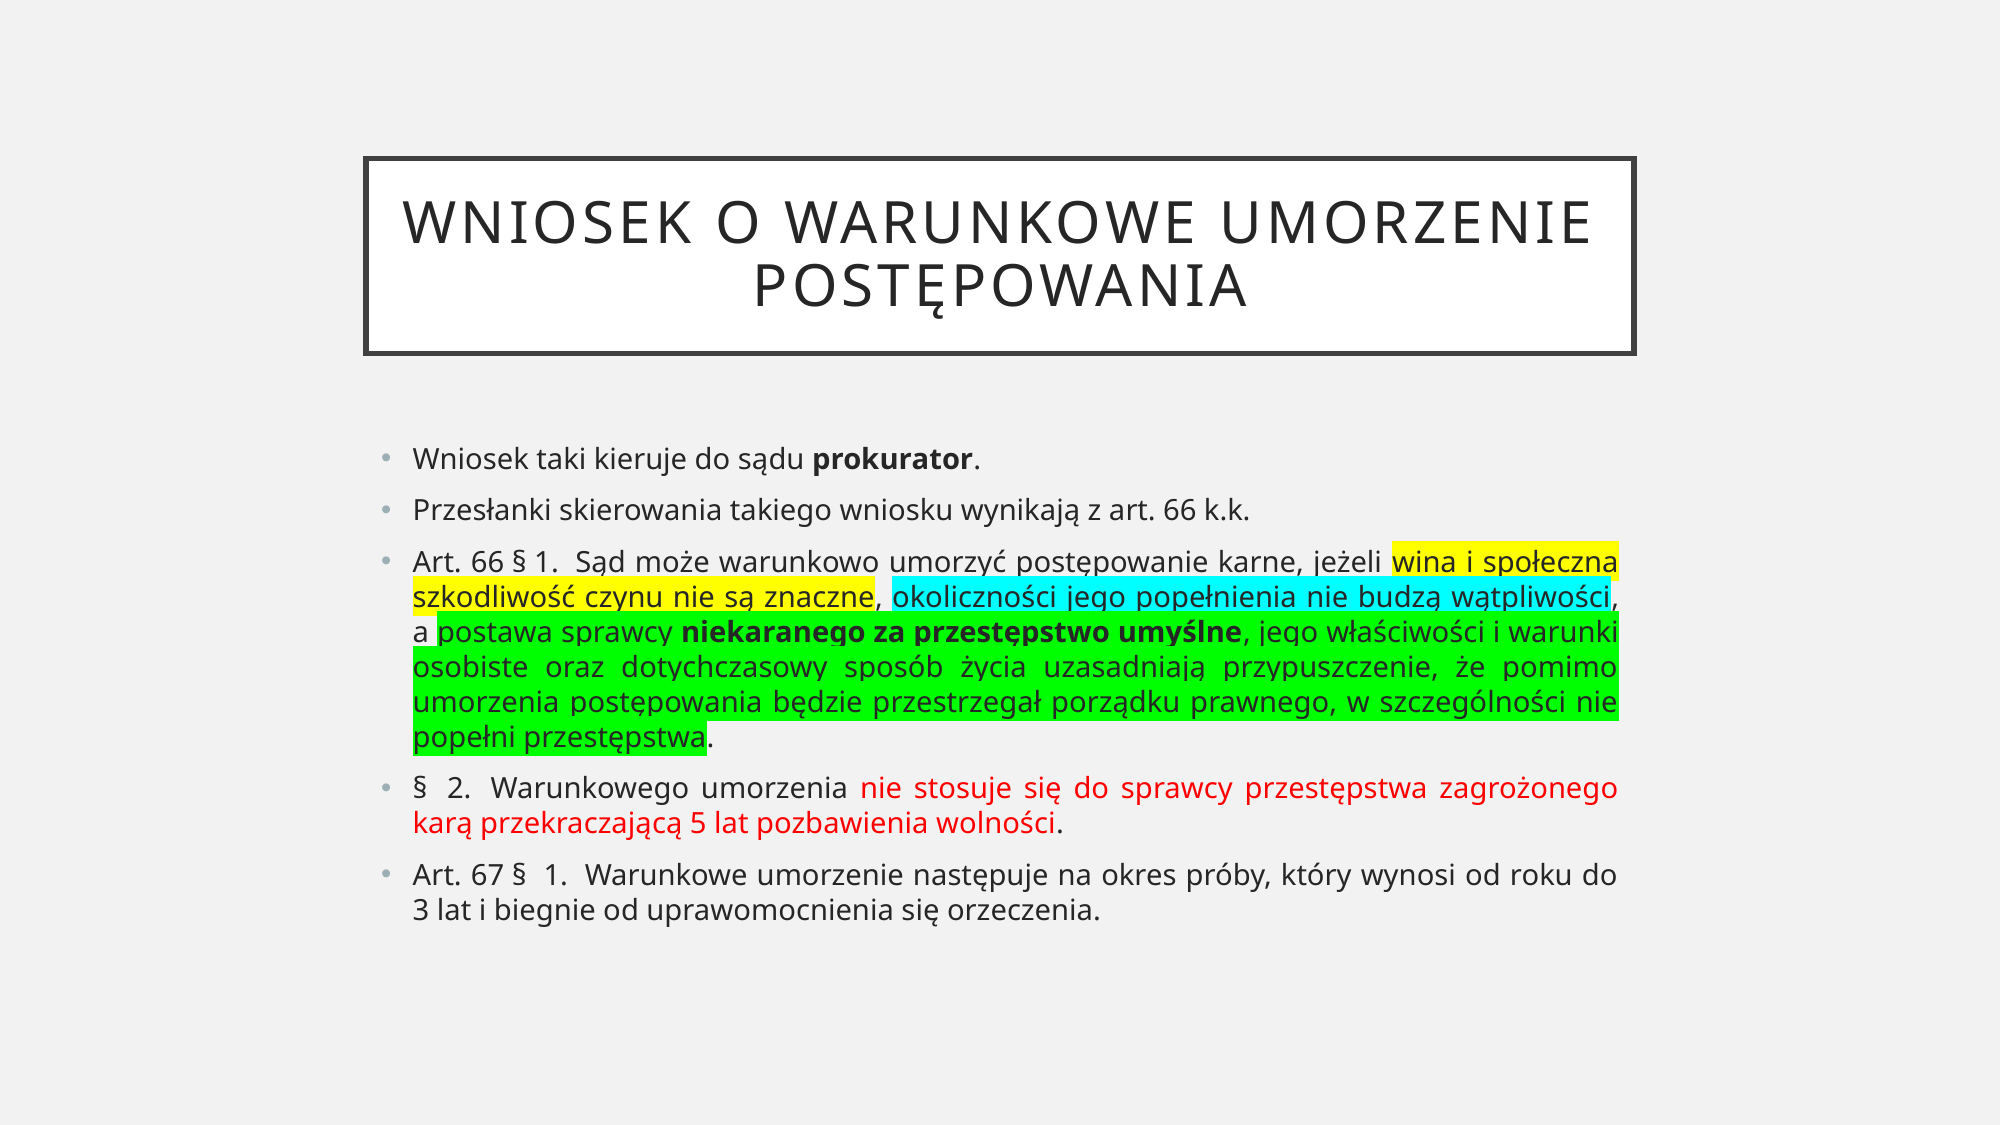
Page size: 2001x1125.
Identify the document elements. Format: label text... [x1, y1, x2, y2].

list Wniosek taki kieruje do sądu prokurator. Przesłanki skierowania takiego wniosku wynikają z art. 66 k.k. Art. 66 § 1. Sąd może warunkowo umorzyć postępowanie karne, jeżeli wina i społeczna szkodliwość czynu nie są znaczne, okoliczności jego popełnienia nie budzą wątpliwości, a postawa sprawcy niekaranego za przestępstwo umyślne, jego właściwości i warunki osobiste oraz dotychczasowy sposób życia uzasadniają przypuszczenie, że pomimo umorzenia postępowania będzie przestrzegał porządku prawnego, w szczególności nie popełni przestępstwa. § 2. Warunkowego umorzenia nie stosuje się do sprawcy przestępstwa zagrożonego karą przekraczającą 5 lat pozbawienia wolności. Art. 67 § 1. Warunkowe umorzenie następuje na okres próby, który wynosi od roku do 3 lat i biegnie od uprawomocnienia się orzeczenia. [366, 432, 1634, 942]
title Wniosek o warunkowe umorzenie postępowania [363, 156, 1637, 356]
